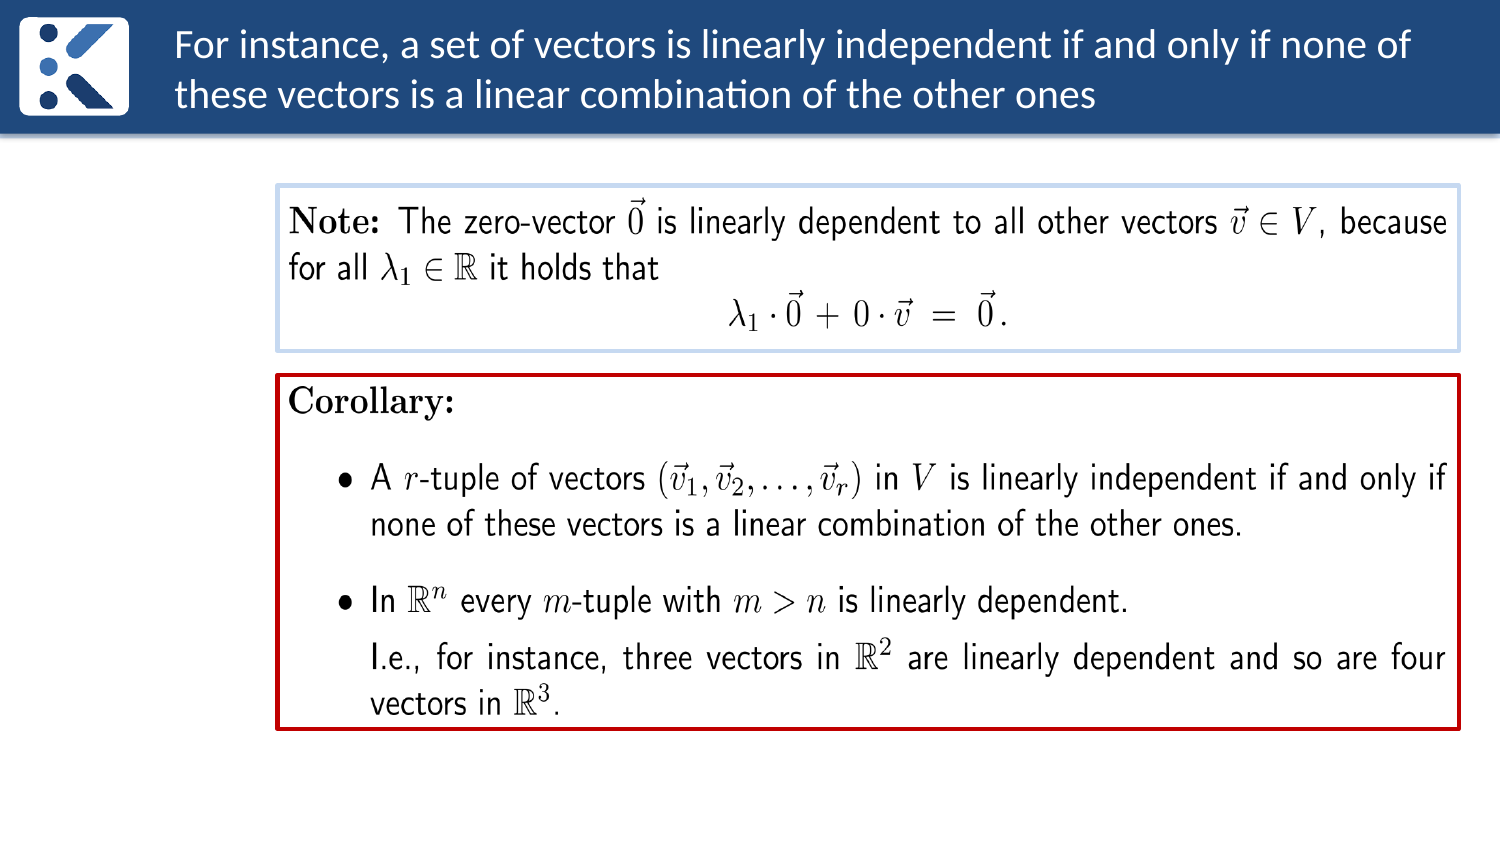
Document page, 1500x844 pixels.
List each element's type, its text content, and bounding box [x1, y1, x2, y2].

title For instance, a set of vectors is linearly independent if and only if none of these vectors is a linear combination of the other ones [159, 8, 1483, 126]
picture [289, 386, 1447, 715]
text_box [275, 183, 1461, 353]
text_box [275, 373, 1461, 731]
picture [288, 197, 1446, 331]
picture [27, 18, 122, 115]
